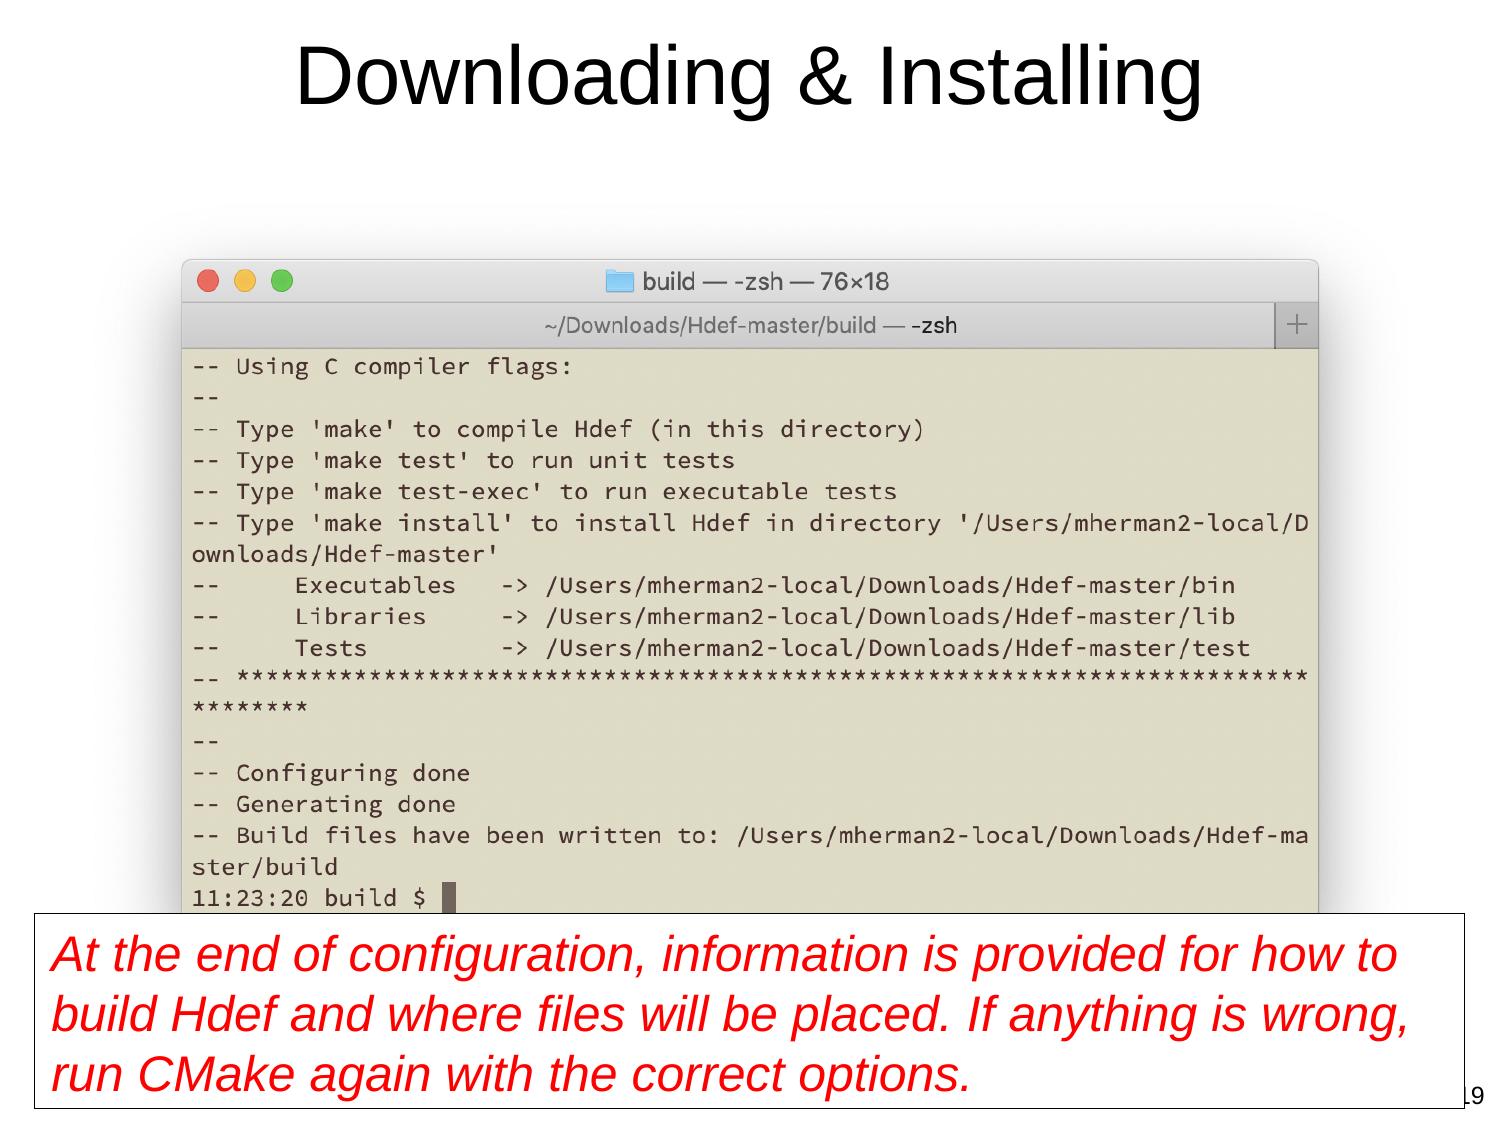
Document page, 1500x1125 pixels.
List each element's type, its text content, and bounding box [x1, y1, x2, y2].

slide_number 19 [1162, 1065, 1500, 1125]
picture [79, 190, 1421, 1058]
text_box At the end of configuration, information is provided for how to build Hdef and where files will be placed. If anything is wrong, run CMake again with the correct options. [34, 913, 1465, 1109]
title Downloading & Installing [103, 0, 1397, 155]
